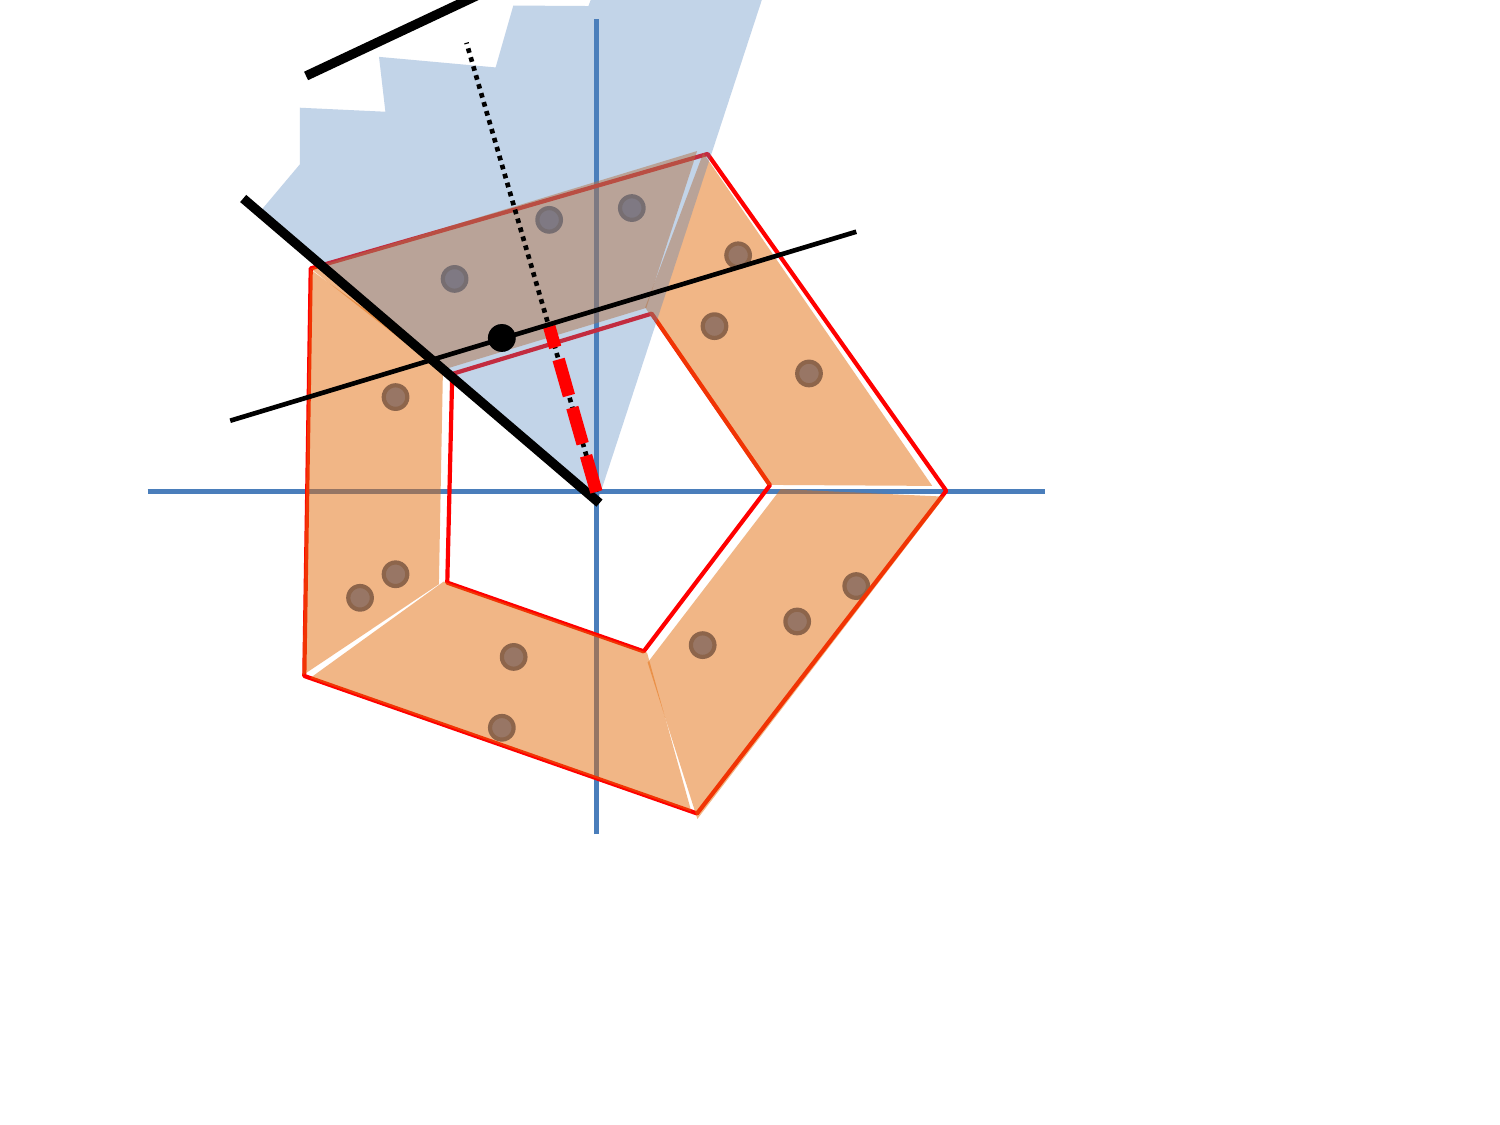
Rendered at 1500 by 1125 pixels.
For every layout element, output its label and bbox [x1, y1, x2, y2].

text_box [466, 429, 543, 493]
text_box [548, 429, 597, 493]
text_box [267, 136, 942, 763]
text_box [229, 231, 857, 421]
text_box [152, 0, 856, 320]
text_box [466, 42, 598, 230]
